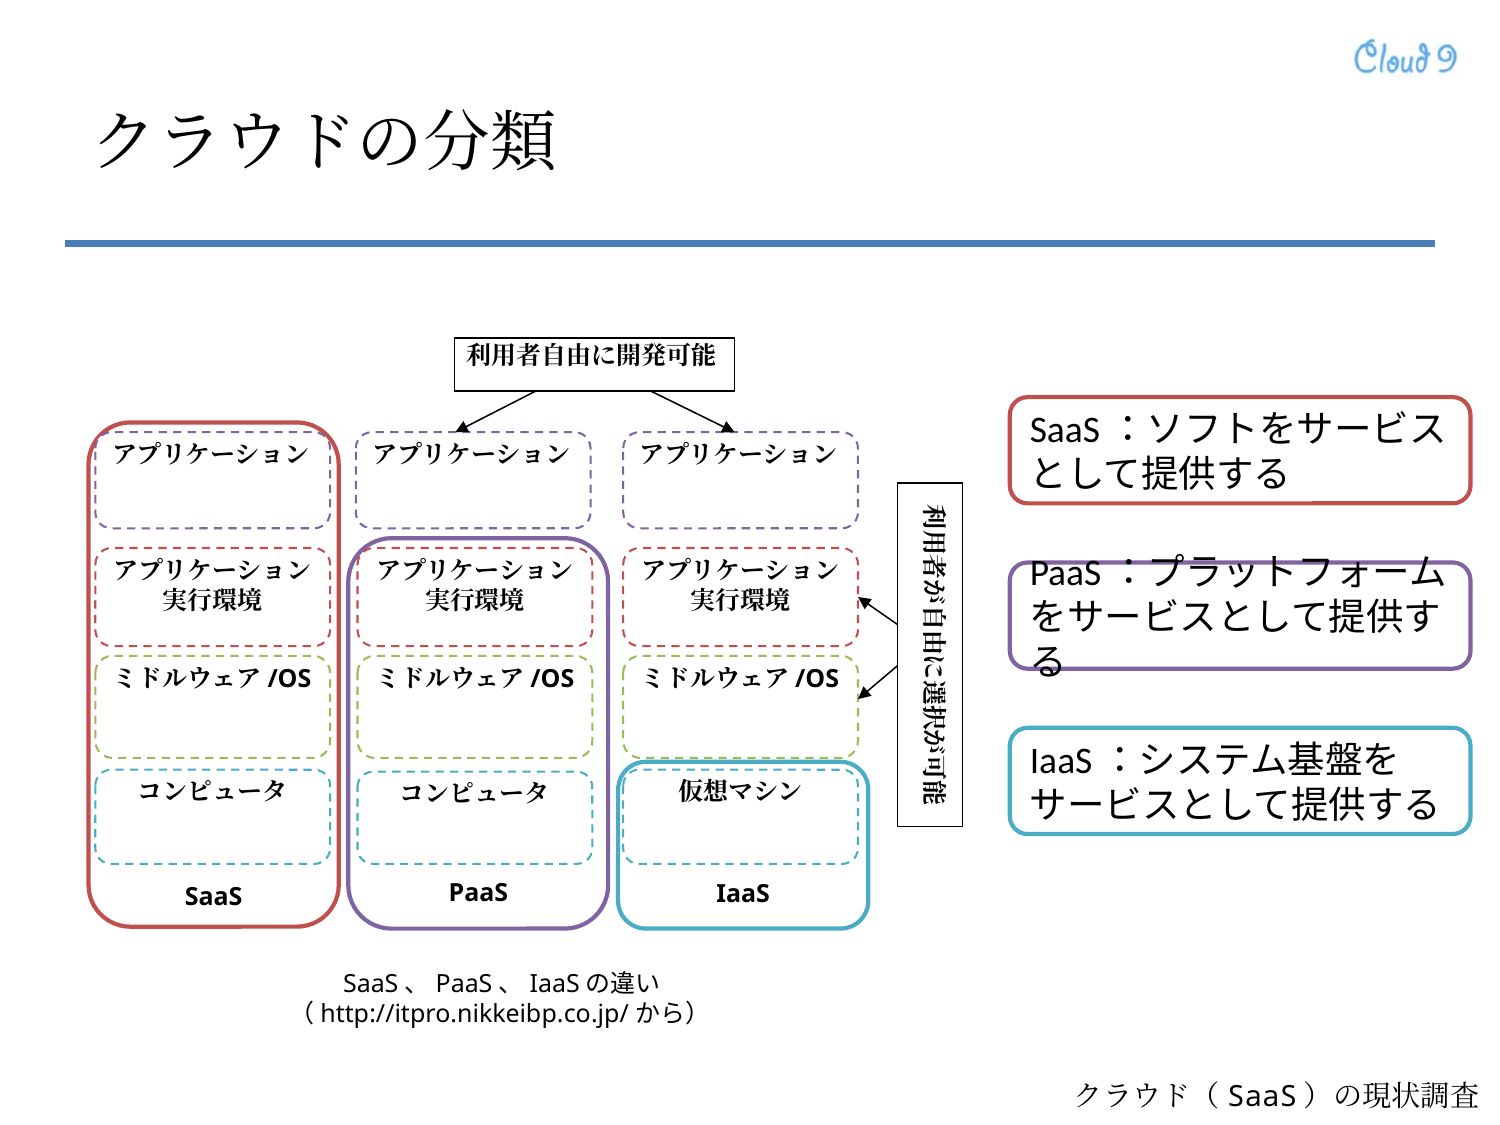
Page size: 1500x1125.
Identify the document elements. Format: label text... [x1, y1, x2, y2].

text_box SaaS、PaaS、IaaSの違い （http://itpro.nikkeibp.co.jp/から） [194, 960, 809, 1035]
text_box SaaS：ソフトをサービスとして提供する [1007, 394, 1473, 506]
picture [1352, 33, 1459, 79]
title クラウドの分類 [75, 45, 1425, 233]
text_box IaaS：システム基盤をサービスとして提供する [1007, 725, 1473, 837]
text_box クラウド（SaaS）の現状調査 [950, 1070, 1495, 1120]
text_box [88, 337, 963, 929]
text_box PaaS：プラットフォームをサービスとして提供する [1007, 560, 1473, 671]
